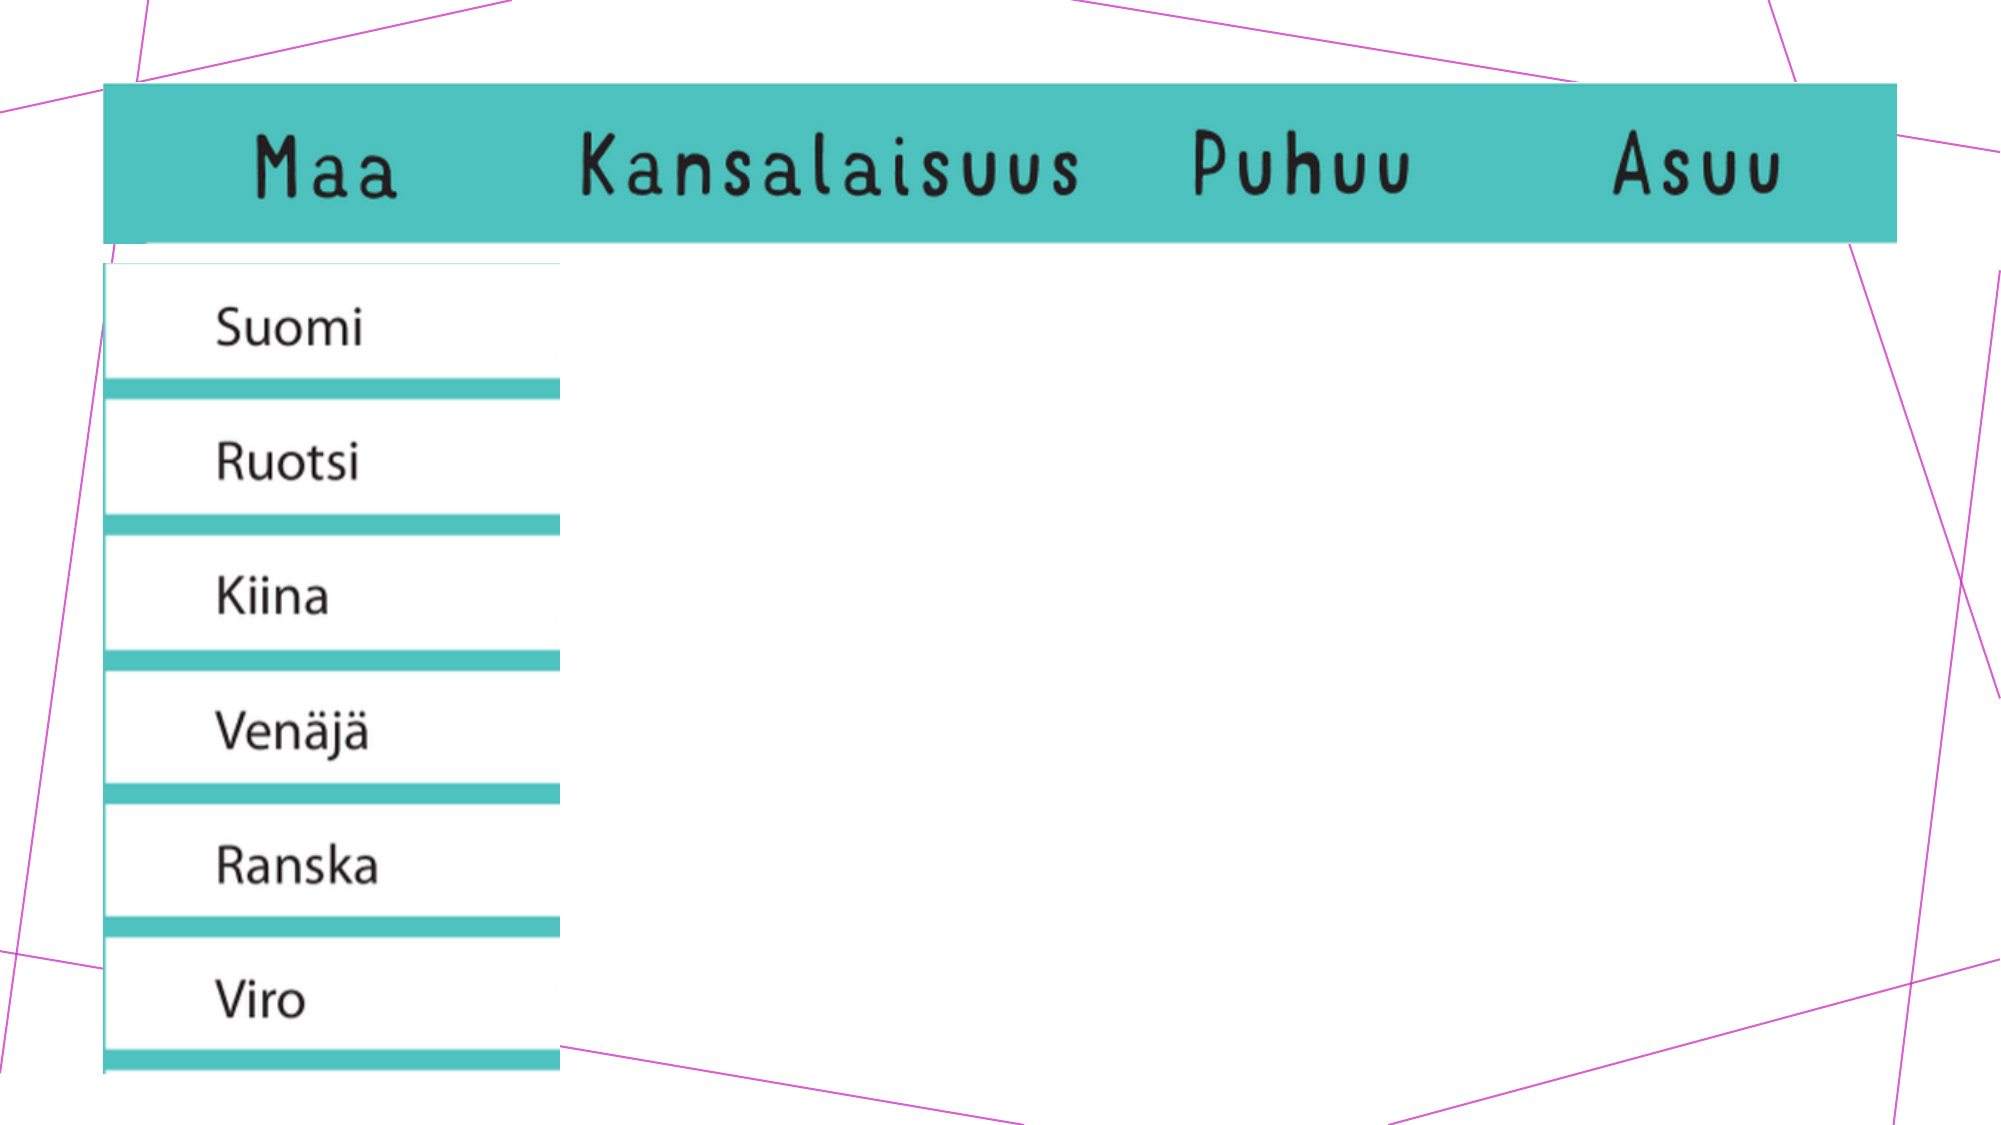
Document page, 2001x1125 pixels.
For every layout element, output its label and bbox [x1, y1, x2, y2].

picture [103, 82, 1897, 244]
picture [103, 263, 560, 1074]
